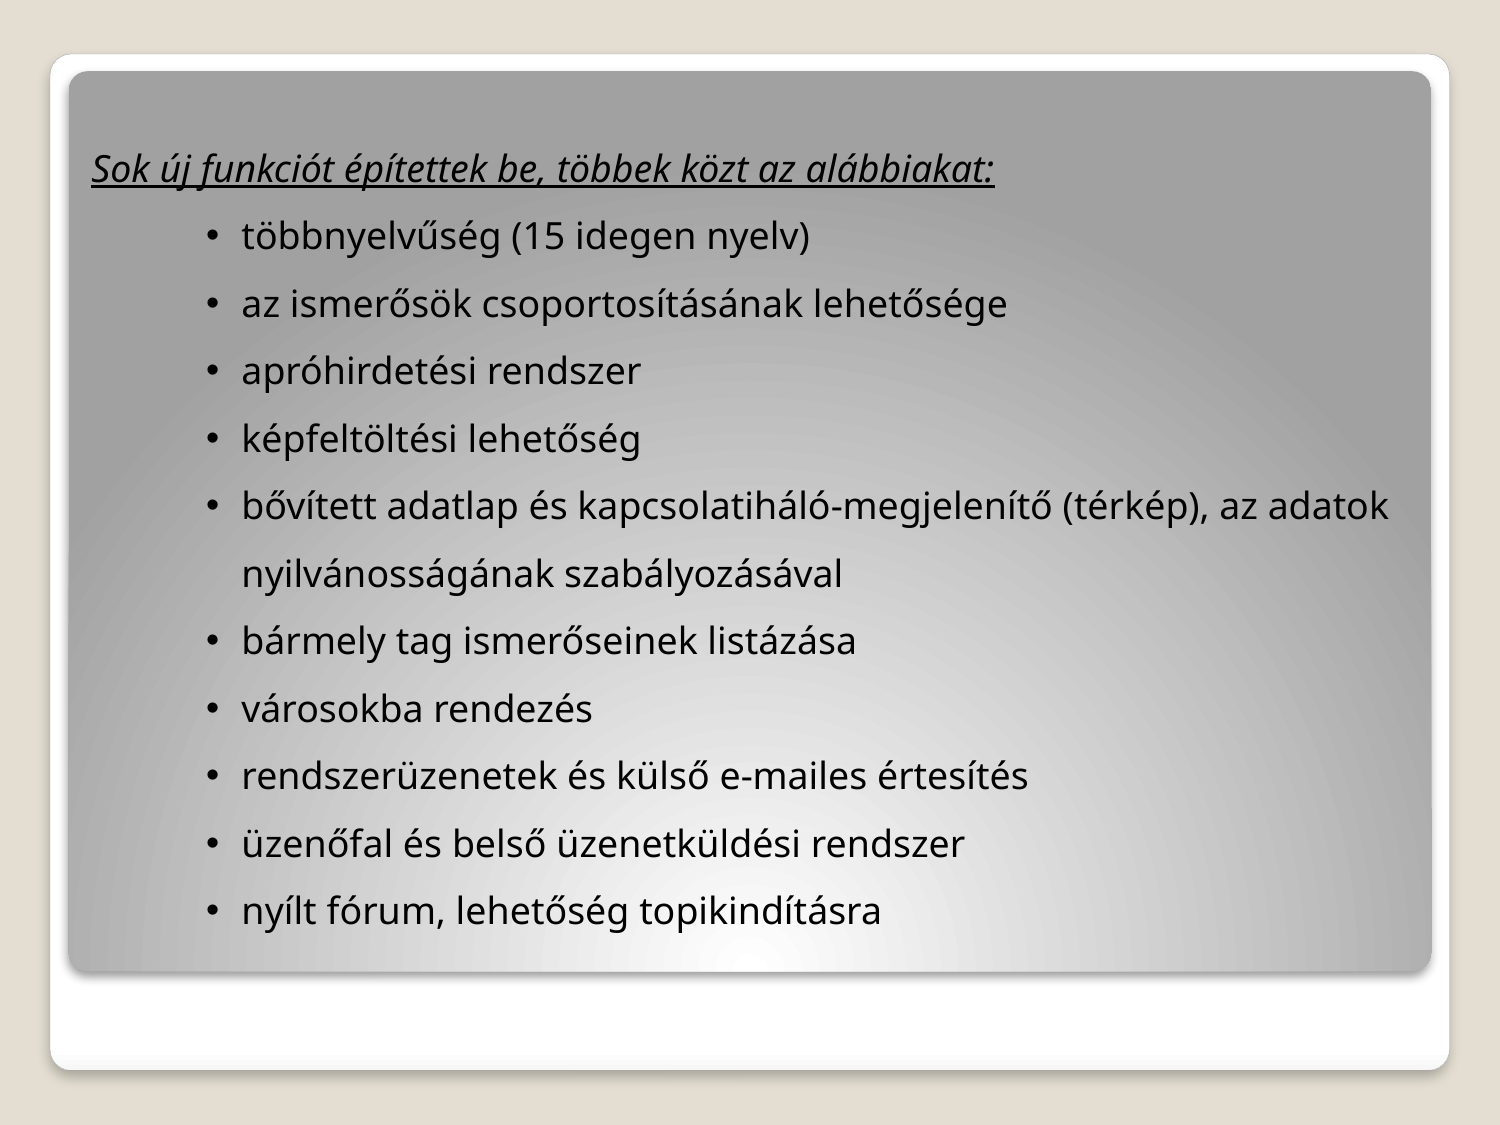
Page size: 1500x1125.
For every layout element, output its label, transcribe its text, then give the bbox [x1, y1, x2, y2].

text_box Sok új funkciót építettek be, többek közt az alábbiakat: többnyelvűség (15 idegen nyelv) az ismerősök csoportosításának lehetősége apróhirdetési rendszer képfeltöltési lehetőség bővített adatlap és kapcsolatiháló-megjelenítő (térkép), az adatok nyilvánosságának szabályozásával bármely tag ismerőseinek listázása városokba rendezés rendszerüzenetek és külső e-mailes értesítés üzenőfal és belső üzenetküldési rendszer nyílt fórum, lehetőség topikindításra [76, 137, 1424, 940]
